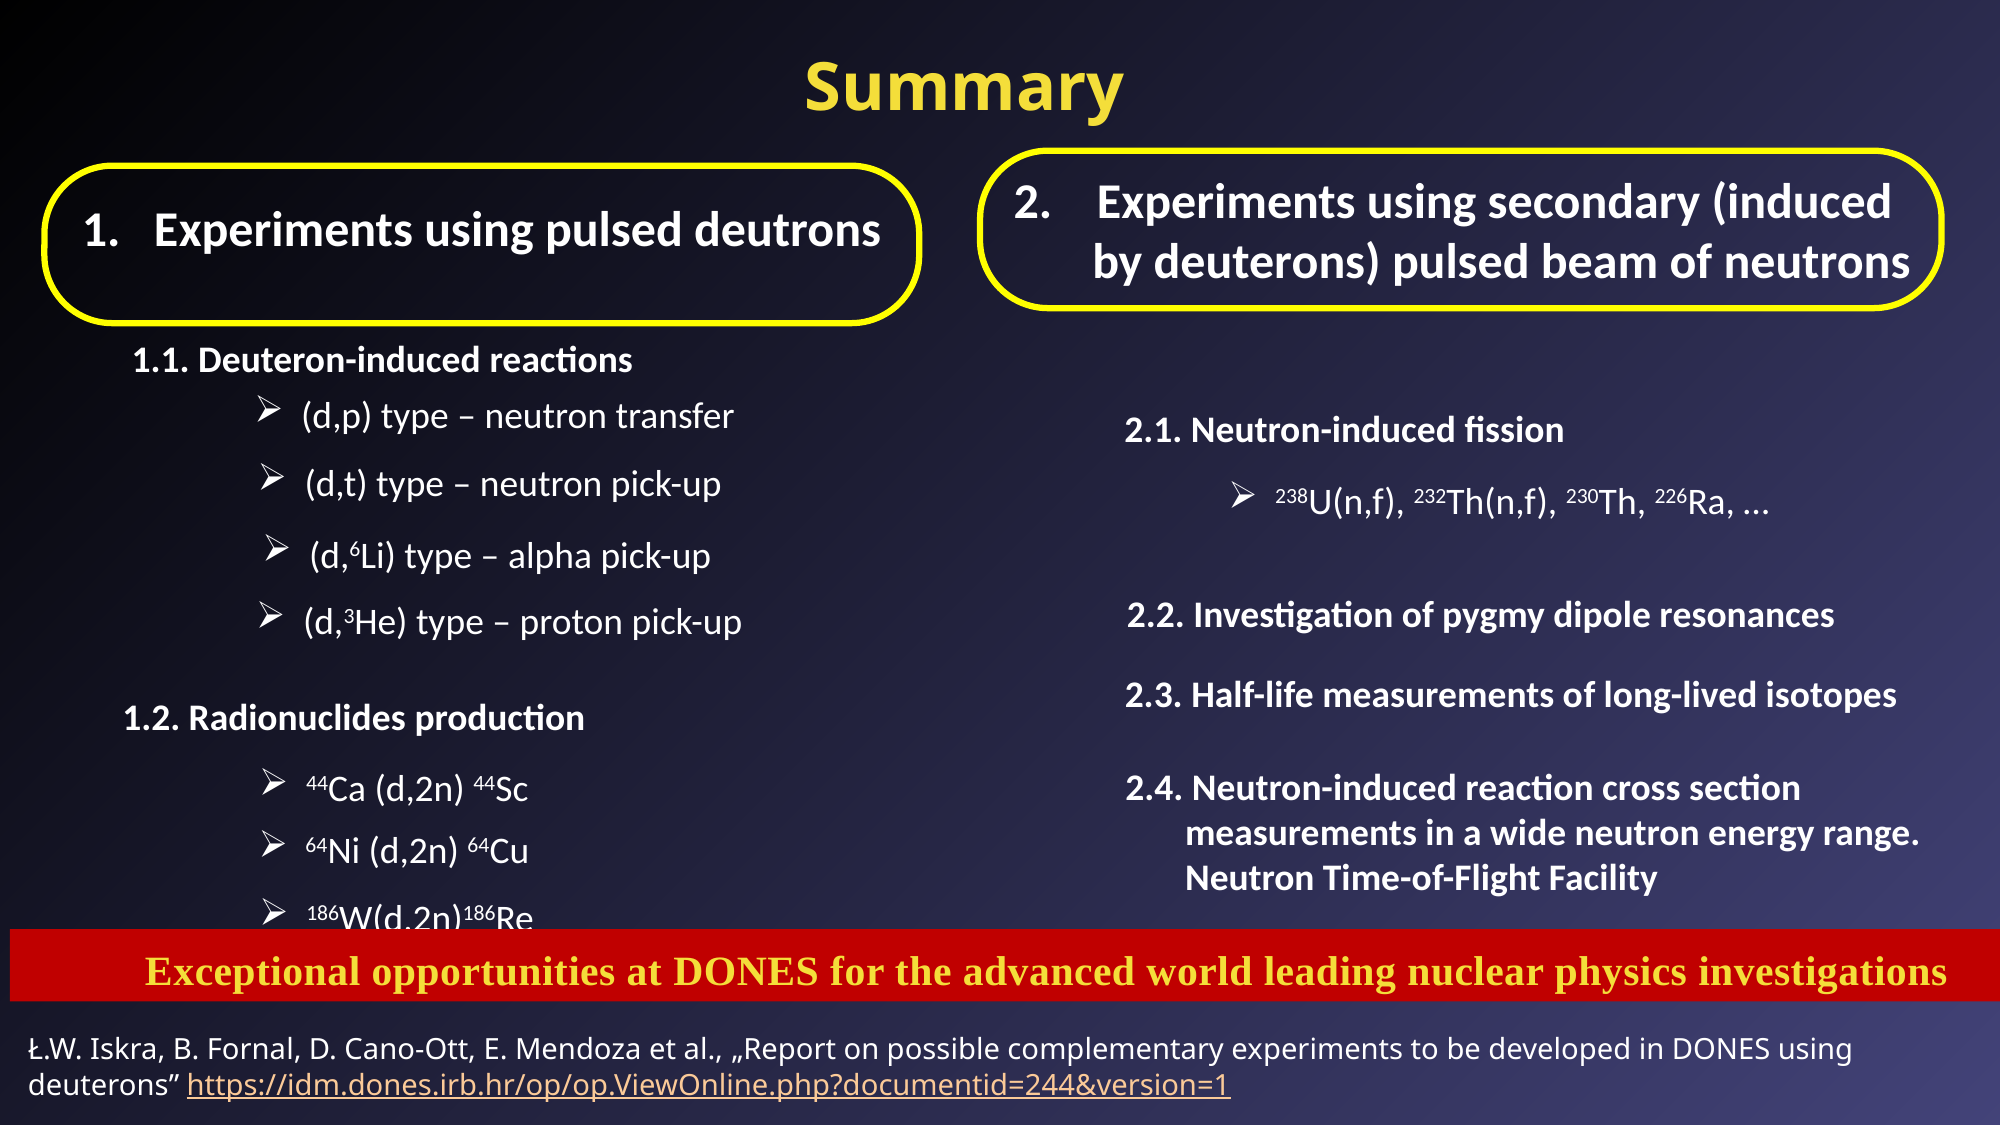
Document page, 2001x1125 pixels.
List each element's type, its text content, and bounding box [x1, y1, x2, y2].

text_box (d,3He) type – proton pick-up [241, 589, 758, 650]
text_box [43, 164, 921, 325]
text_box Ł.W. Iskra, B. Fornal, D. Cano-Ott, E. Mendoza et al., „Report on possible complementary experiments to be developed in DONES using deuterons” https://idm.dones.irb.hr/op/op.ViewOnline.php?documentid=244&version=1 [13, 1023, 1942, 1113]
text_box (d,p) type – neutron transfer [239, 383, 751, 444]
text_box (d,t) type – neutron pick-up [243, 451, 738, 512]
text_box Summary [790, 35, 1140, 131]
text_box 186W(d,2n)186Re [244, 886, 550, 929]
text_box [980, 150, 1942, 907]
text_box Exceptional opportunities at DONES for the advanced world leading nuclear physics investigations [9, 929, 2000, 1002]
text_box (d,6Li) type – alpha pick-up [247, 523, 727, 583]
text_box 1.1. Deuteron-induced reactions [116, 327, 648, 388]
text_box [105, 685, 603, 880]
